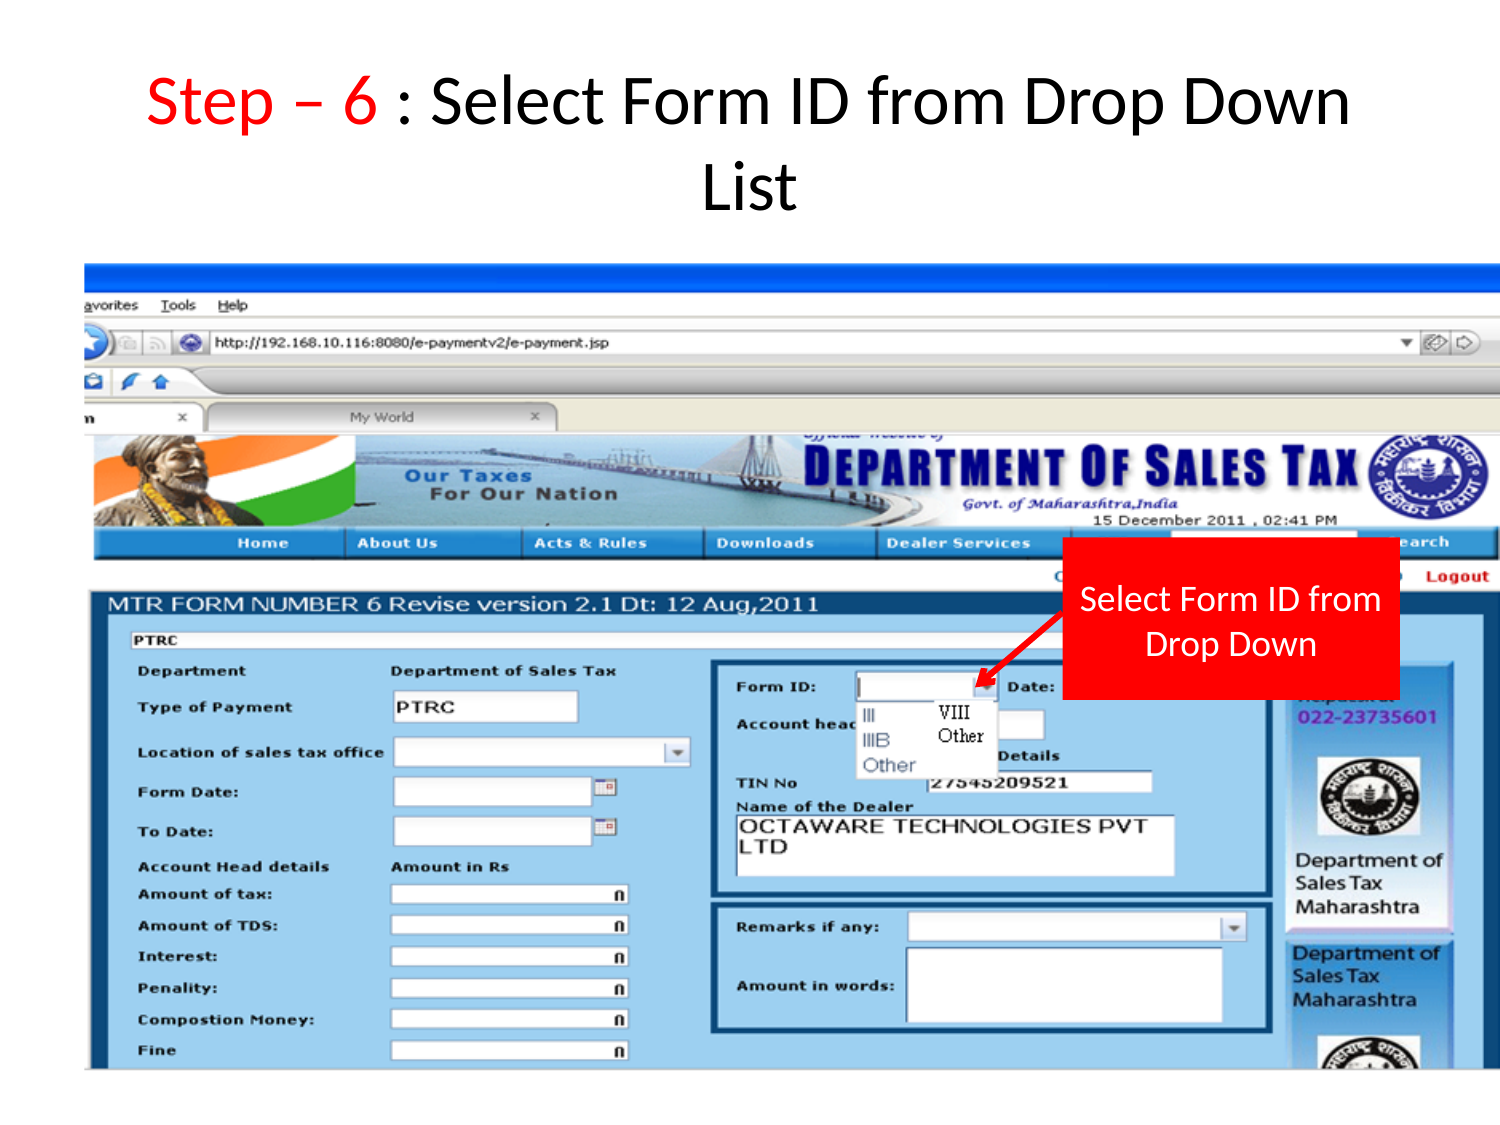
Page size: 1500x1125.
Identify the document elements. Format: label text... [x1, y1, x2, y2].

title Step – 6 : Select Form ID from Drop Down List [75, 45, 1425, 233]
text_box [974, 612, 1063, 688]
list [83, 262, 1500, 1076]
